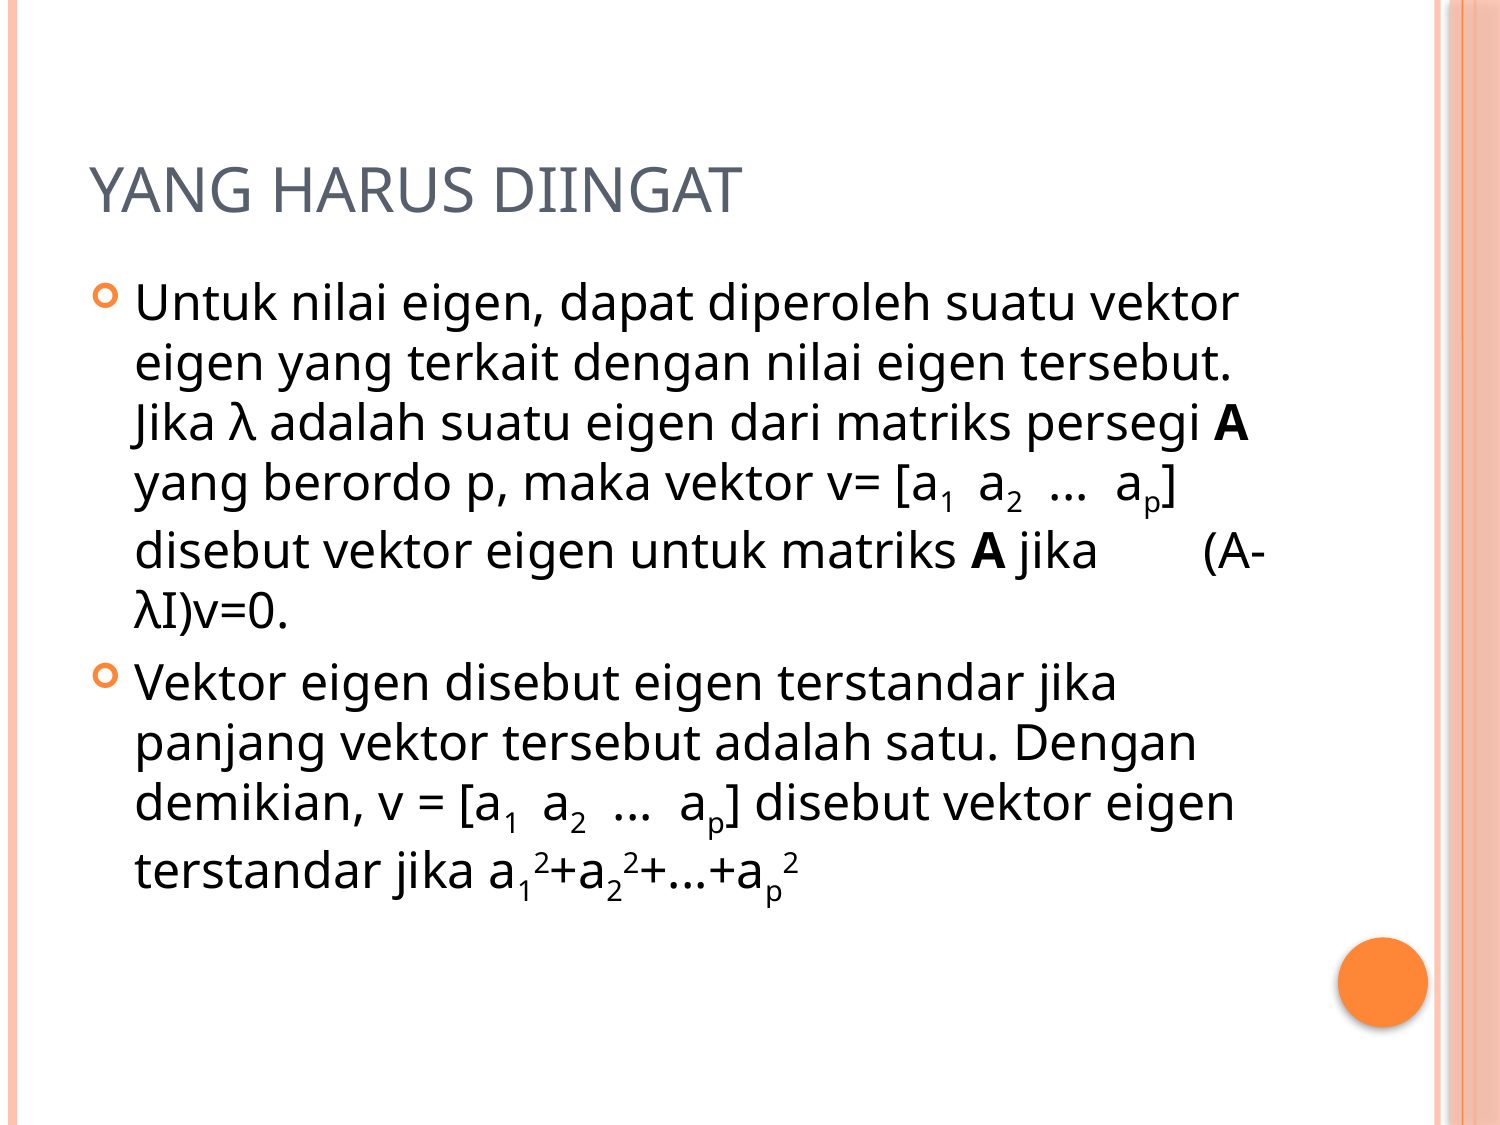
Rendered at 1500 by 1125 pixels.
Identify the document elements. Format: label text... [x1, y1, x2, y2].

list Untuk nilai eigen, dapat diperoleh suatu vektor eigen yang terkait dengan nilai eigen tersebut. Jika λ adalah suatu eigen dari matriks persegi A yang berordo p, maka vektor v= [a1 a2 ... ap] disebut vektor eigen untuk matriks A jika (A-λI)v=0. Vektor eigen disebut eigen terstandar jika panjang vektor tersebut adalah satu. Dengan demikian, v = [a1 a2 ... ap] disebut vektor eigen terstandar jika a12+a22+...+ap2 [75, 262, 1300, 1062]
title Yang harus diingat [75, 45, 1300, 233]
